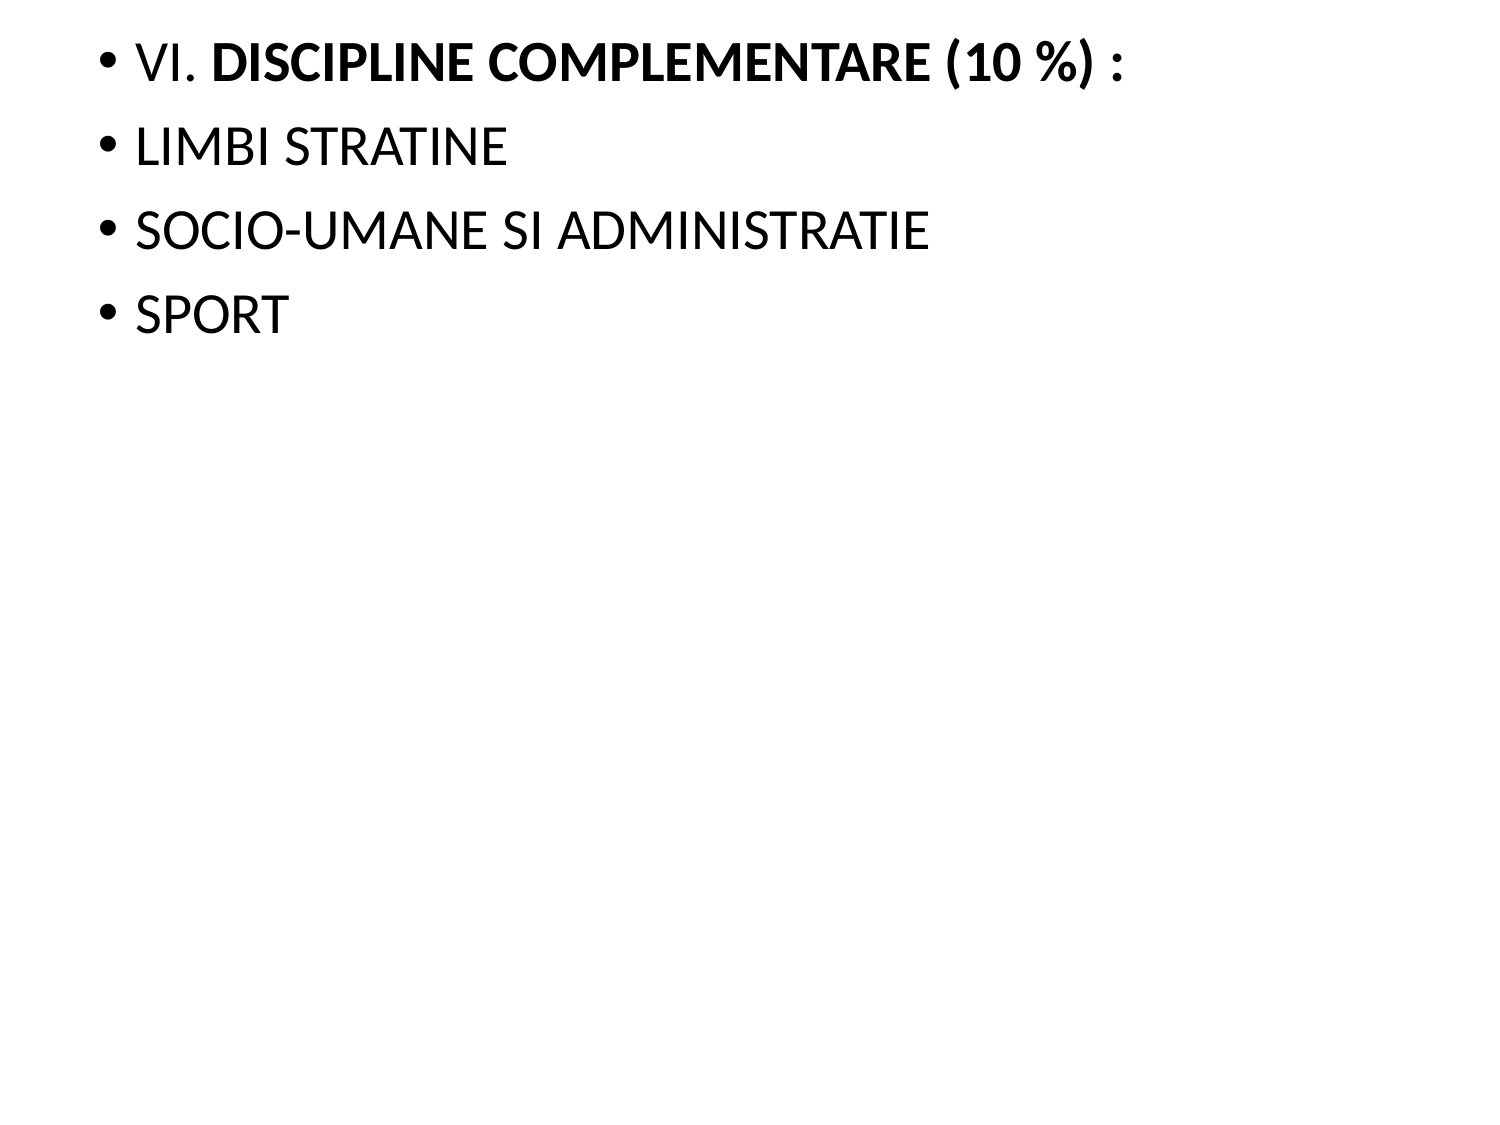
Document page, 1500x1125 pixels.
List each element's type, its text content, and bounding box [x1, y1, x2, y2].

list VI. DISCIPLINE COMPLEMENTARE (10 %) : LIMBI STRATINE SOCIO-UMANE SI ADMINISTRATIE SPORT [82, 24, 1377, 1084]
